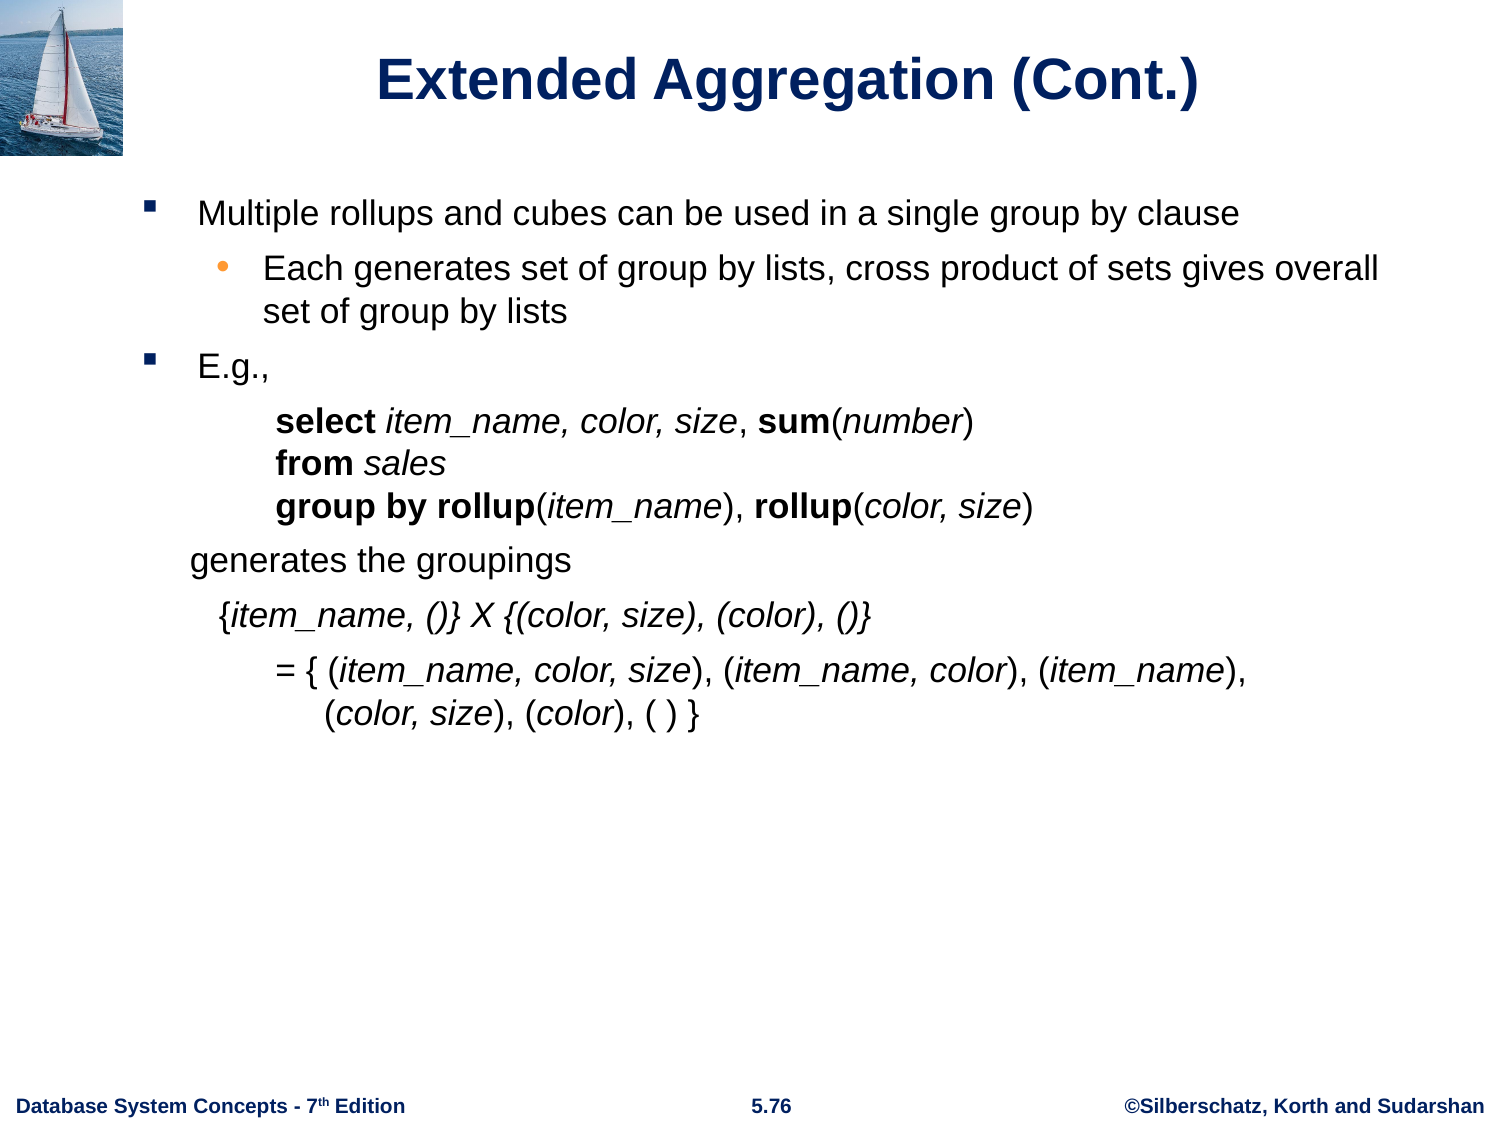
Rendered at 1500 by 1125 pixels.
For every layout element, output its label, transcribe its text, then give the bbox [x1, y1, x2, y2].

title Extended Aggregation (Cont.) [125, 18, 1452, 120]
list Multiple rollups and cubes can be used in a single group by clause Each generates set of group by lists, cross product of sets gives overall set of group by lists E.g., select item_name, color, size, sum(number) from sales group by rollup(item_name), rollup(color, size) generates the groupings {item_name, ()} X {(color, size), (color), ()} = { (item_name, color, size), (item_name, color), (item_name), (color, size), (color), ( ) } [126, 182, 1409, 1050]
picture [0, 0, 123, 156]
